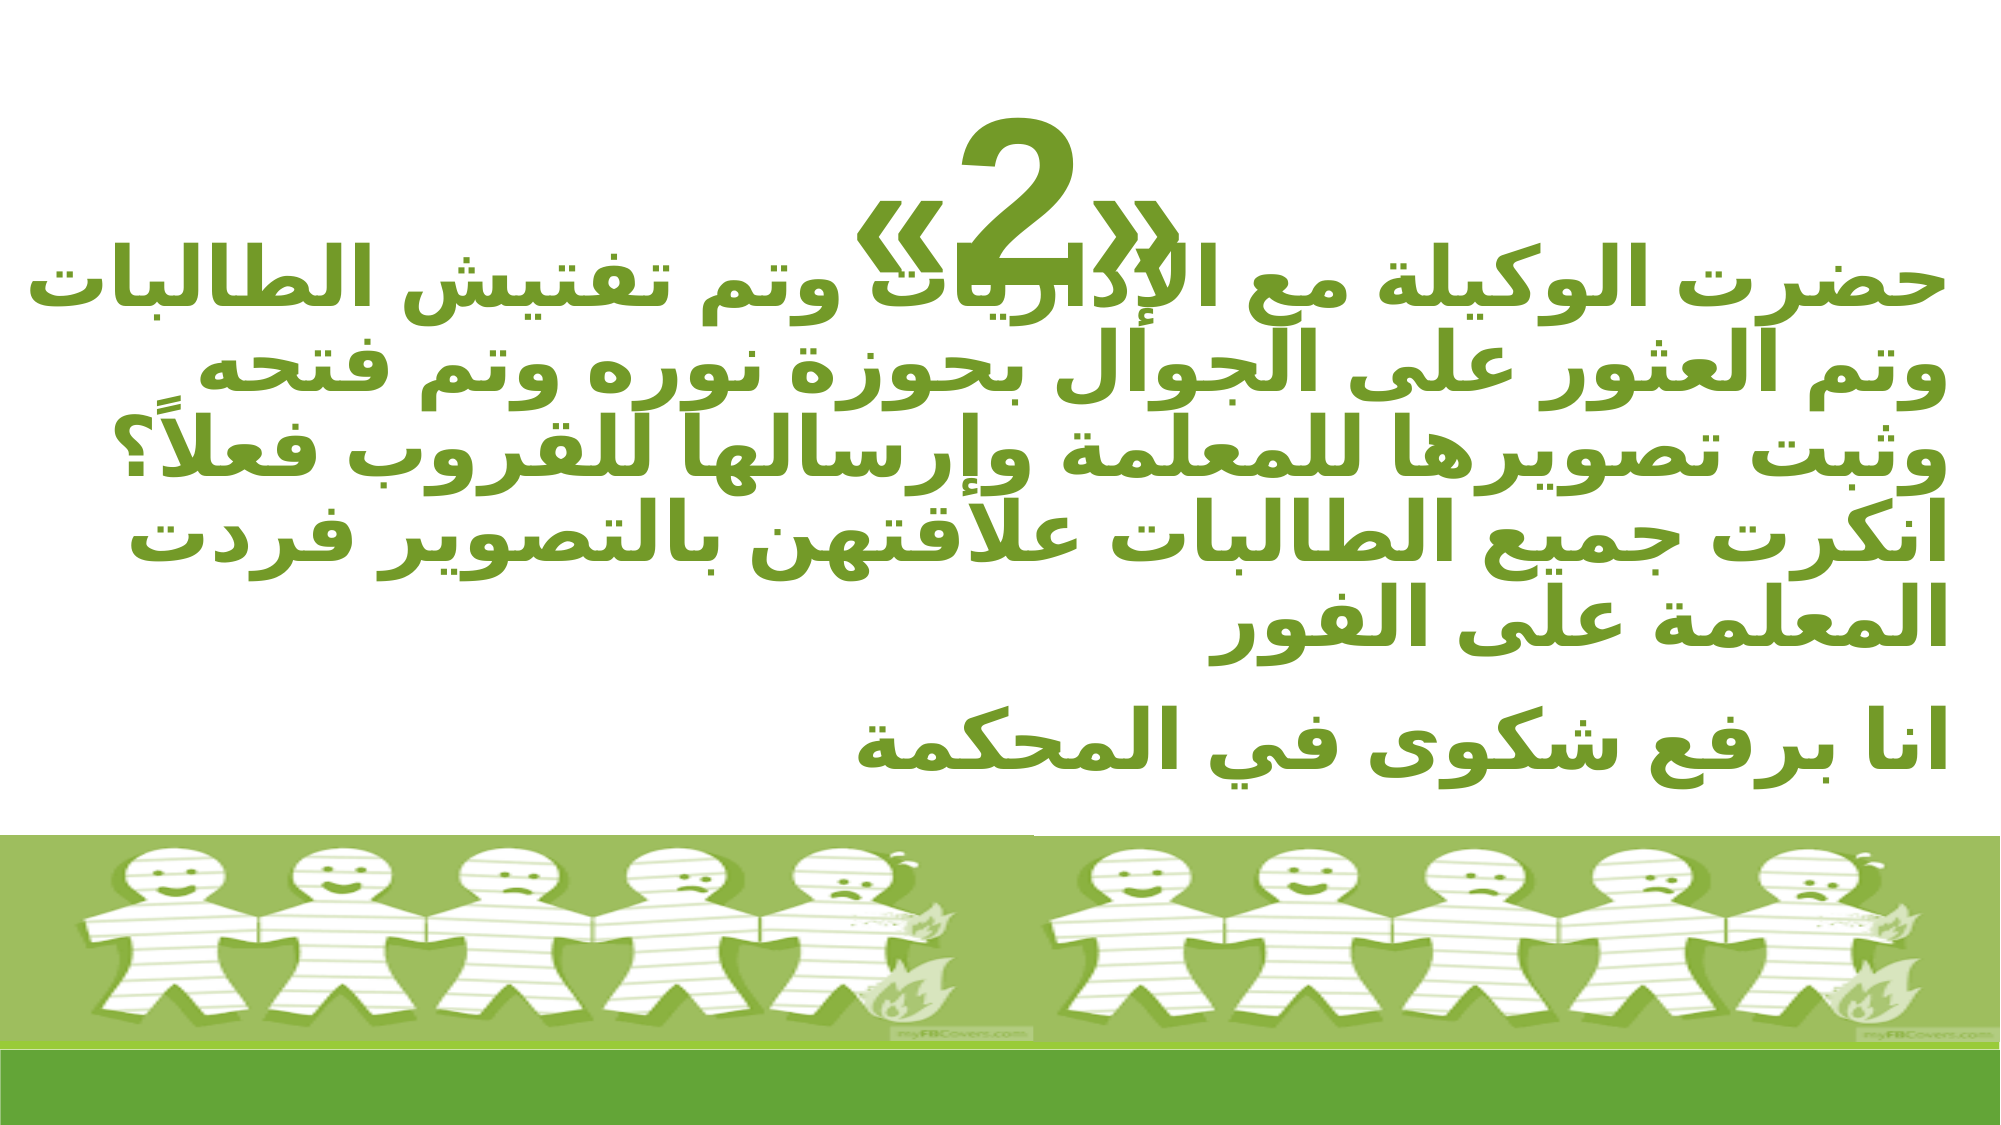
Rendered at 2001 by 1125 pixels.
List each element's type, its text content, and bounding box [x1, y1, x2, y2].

picture [0, 835, 2000, 1042]
text_box «2» [834, 37, 1203, 341]
title حضرت الوكيلة مع الإداريات وتم تفتيش الطالبات وتم العثور على الجوال بحوزة نوره وتم فتحه وثبت تصويرها للمعلمة وإرسالها للقروب فعلاً؟ انكرت جميع الطالبات علاقتهن بالتصوير فردت المعلمة على الفور انا برفع شكوى في المحكمة [6, 163, 1970, 796]
